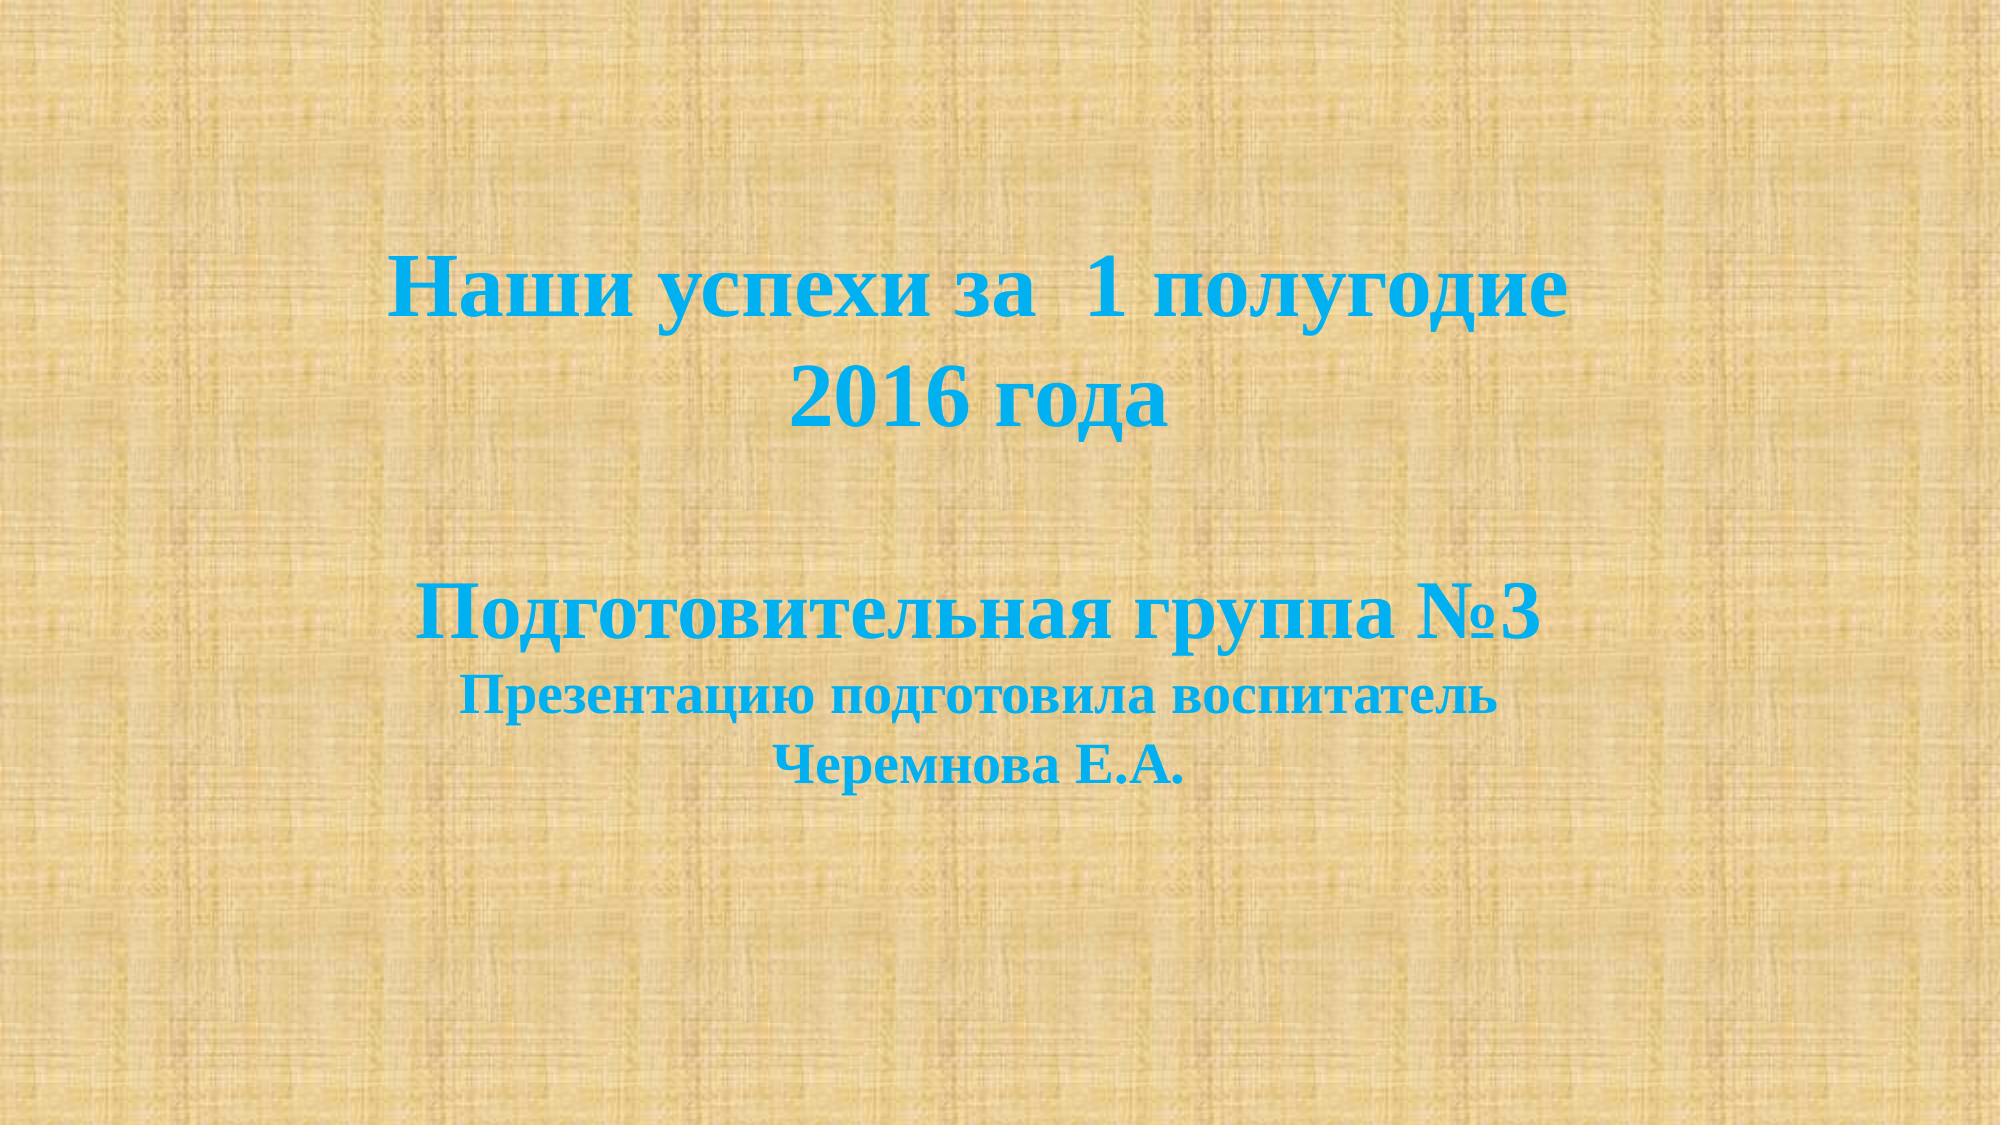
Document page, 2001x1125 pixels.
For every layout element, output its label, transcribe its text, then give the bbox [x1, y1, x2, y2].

picture [0, 0, 2001, 1125]
text_box Наши успехи за 1 полугодие 2016 года Подготовительная группа №3 Презентацию подготовила воспитатель Черемнова Е.А. [331, 217, 1627, 803]
